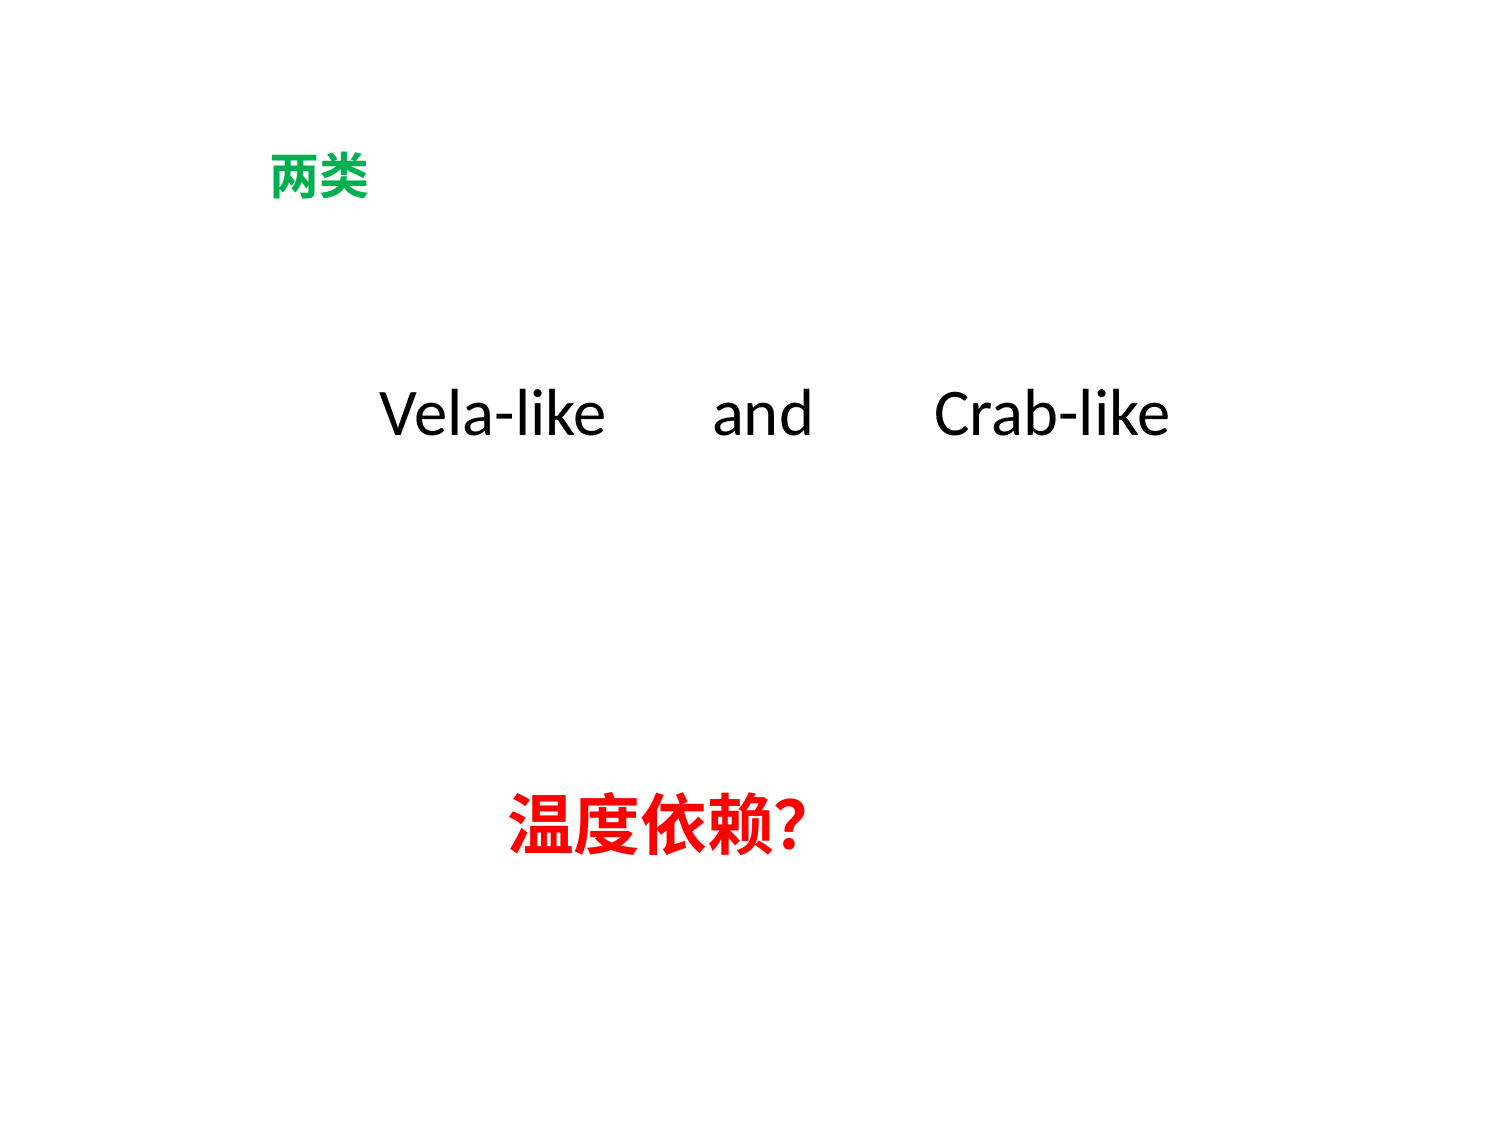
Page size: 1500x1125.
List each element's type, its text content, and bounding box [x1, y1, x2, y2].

text_box Vela-like and Crab-like [364, 361, 1187, 457]
text_box 两类 [254, 137, 385, 212]
text_box 温度依赖？ [492, 775, 856, 870]
